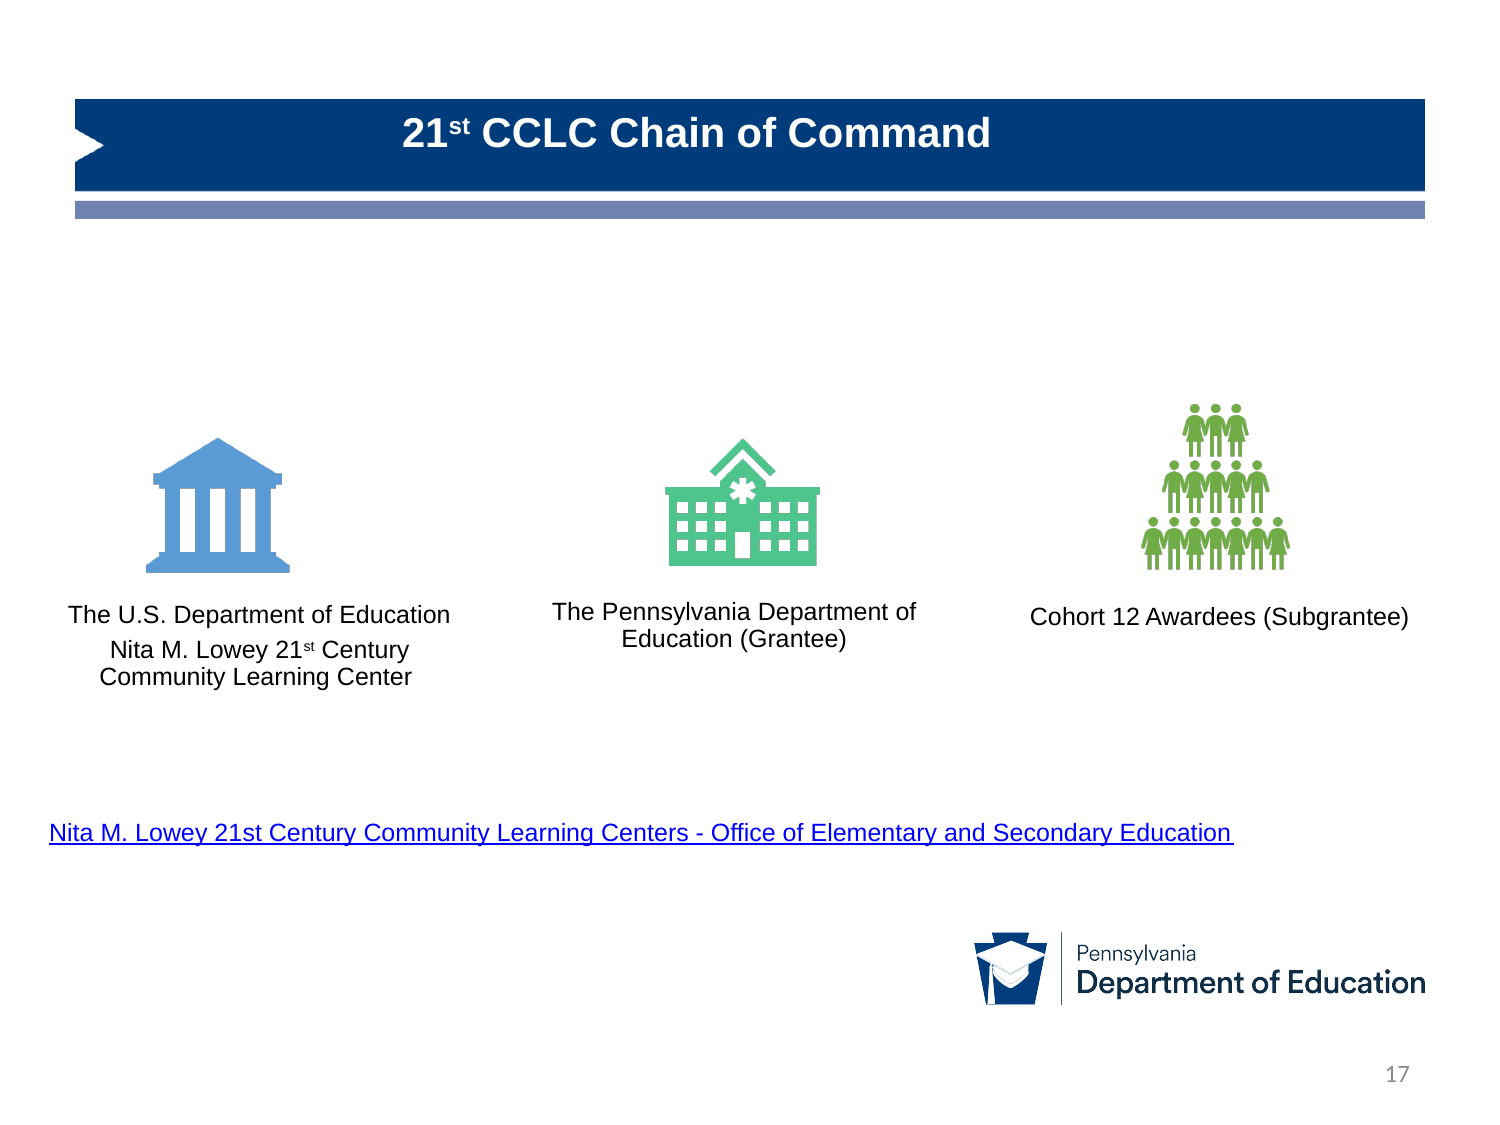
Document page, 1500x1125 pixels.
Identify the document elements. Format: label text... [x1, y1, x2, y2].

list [36, 262, 1438, 1006]
slide_number 17 [1074, 1042, 1425, 1103]
title 21st CCLC Chain of Command [75, 99, 1425, 260]
